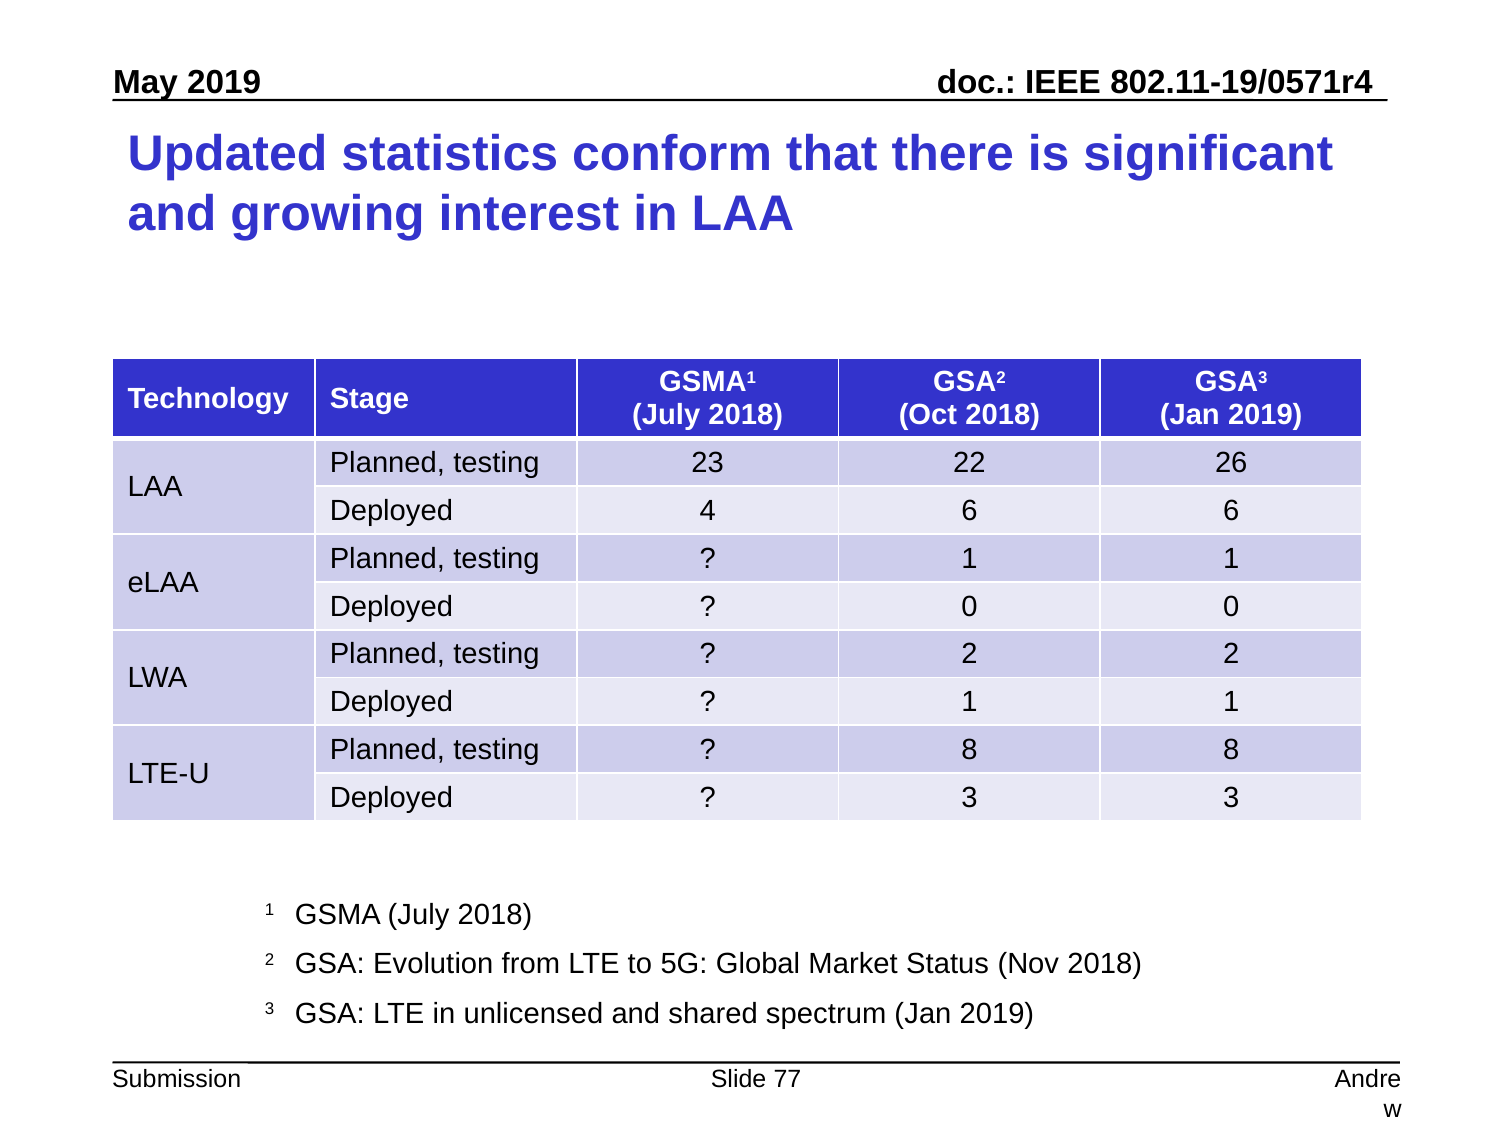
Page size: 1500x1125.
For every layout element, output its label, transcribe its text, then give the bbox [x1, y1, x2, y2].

table_cell Planned, testing [316, 726, 576, 772]
table_cell 4 [578, 487, 838, 533]
table_cell Planned, testing [316, 441, 576, 485]
table_cell 3 [839, 774, 1099, 820]
footer Andrew Myles, Cisco [1320, 1061, 1402, 1093]
table_cell 0 [839, 583, 1099, 629]
title Updated statistics conform that there is significant and growing interest in LAA [112, 112, 1388, 288]
table_cell ? [578, 774, 838, 820]
table_header Technology [113, 359, 314, 436]
table_cell 2 [1101, 631, 1361, 677]
table_cell LTE-U [113, 726, 314, 820]
table_cell LWA [113, 631, 314, 724]
table_cell LAA [113, 441, 314, 533]
table_cell Deployed [316, 678, 576, 724]
table_cell 1 [839, 535, 1099, 581]
table_cell 1 [1101, 535, 1361, 581]
table_cell ? [578, 583, 838, 629]
text_box 1 GSMA (July 2018) 2 GSA: Evolution from LTE to 5G: Global Market Status (Nov 2018) 3 GSA: LTE in unlicensed and shared spectrum (Jan 2019) [249, 887, 1263, 1038]
table_cell 3 [1101, 774, 1361, 820]
slide_number Slide 77 [709, 1061, 803, 1093]
table_cell Deployed [316, 774, 576, 820]
table_cell Planned, testing [316, 535, 576, 581]
table_cell 1 [839, 678, 1099, 724]
table_cell 6 [1101, 487, 1361, 533]
table_cell 0 [1101, 583, 1361, 629]
table_cell ? [578, 726, 838, 772]
table_header GSMA1 (July 2018) [578, 359, 838, 436]
table_cell Planned, testing [316, 631, 576, 677]
table_cell ? [578, 535, 838, 581]
table_cell Deployed [316, 487, 576, 533]
table_cell 8 [1101, 726, 1361, 772]
table_cell 6 [839, 487, 1099, 533]
table_header GSA2 (Oct 2018) [839, 359, 1099, 436]
table_cell 23 [578, 441, 838, 485]
table_cell 8 [839, 726, 1099, 772]
table_cell ? [578, 631, 838, 677]
table_cell 26 [1101, 441, 1361, 485]
table_cell 1 [1101, 678, 1361, 724]
table_cell 2 [839, 631, 1099, 677]
table_cell Deployed [316, 583, 576, 629]
table_header Stage [316, 359, 576, 436]
table_cell 22 [839, 441, 1099, 485]
table_cell ? [578, 678, 838, 724]
table_header GSA3 (Jan 2019) [1101, 359, 1361, 436]
table_cell eLAA [113, 535, 314, 629]
